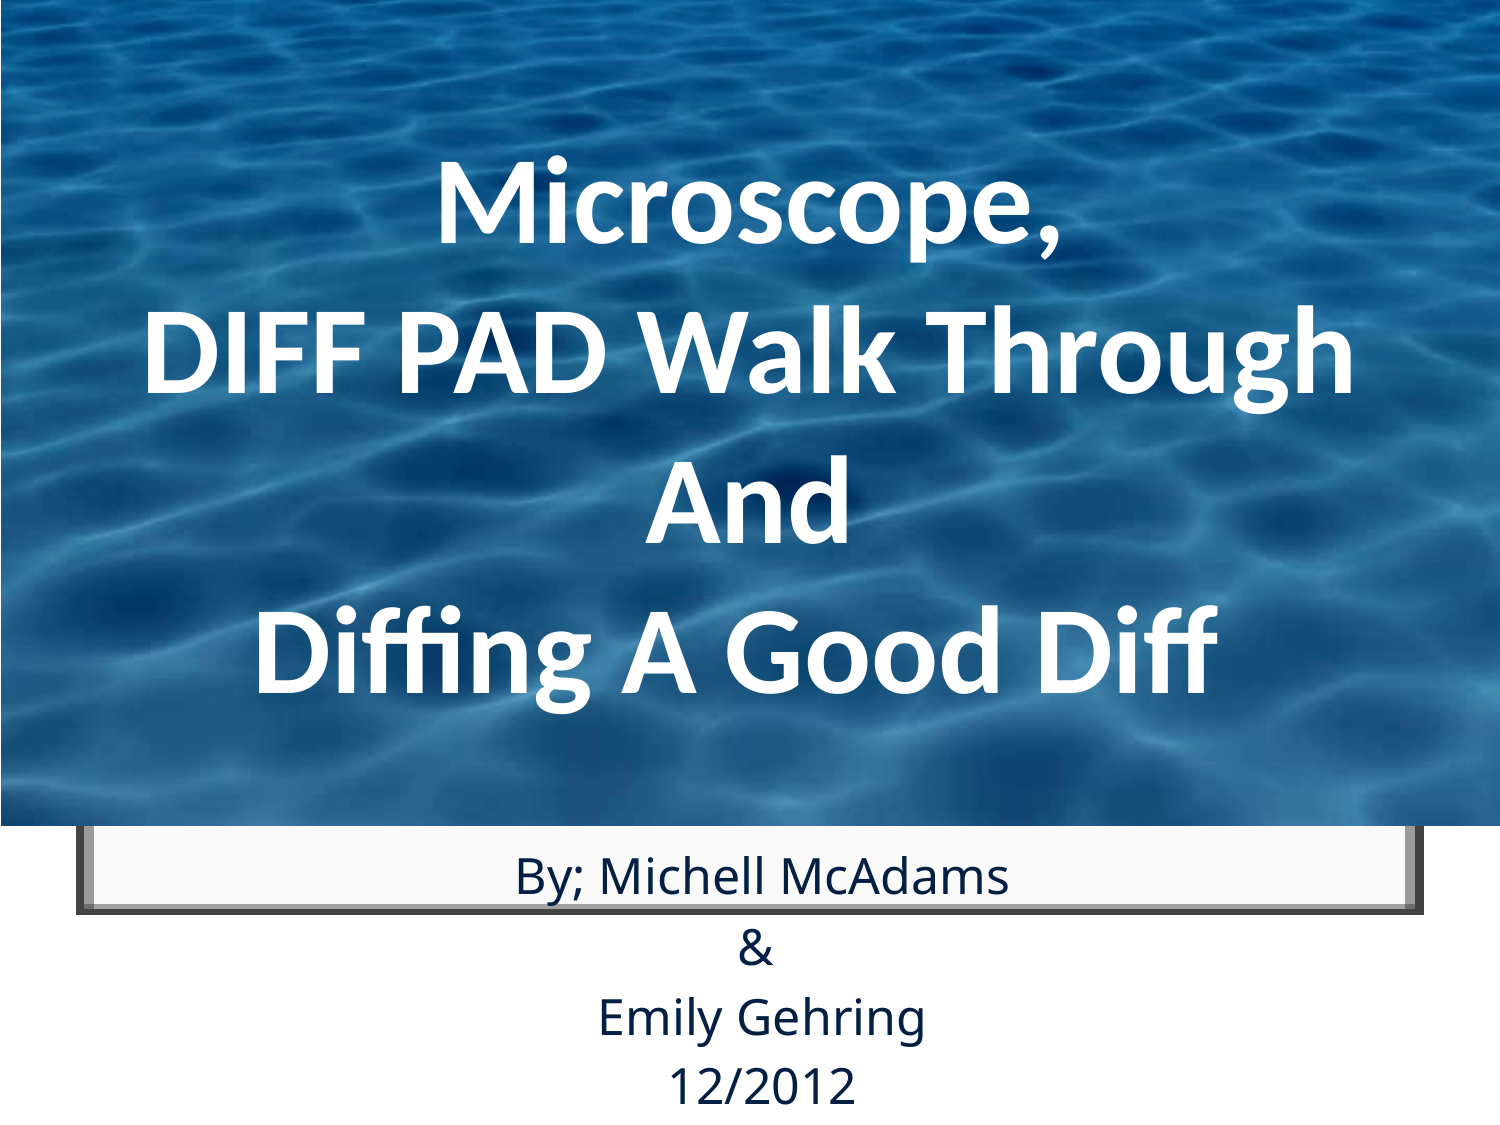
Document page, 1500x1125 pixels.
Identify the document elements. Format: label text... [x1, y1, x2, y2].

picture [1, 0, 1500, 826]
subtitle By; Michell McAdams & Emily Gehring 12/2012 [237, 837, 1288, 1125]
title Microscope, DIFF PAD Walk Through And Diffing A Good Diff [37, 24, 1463, 813]
